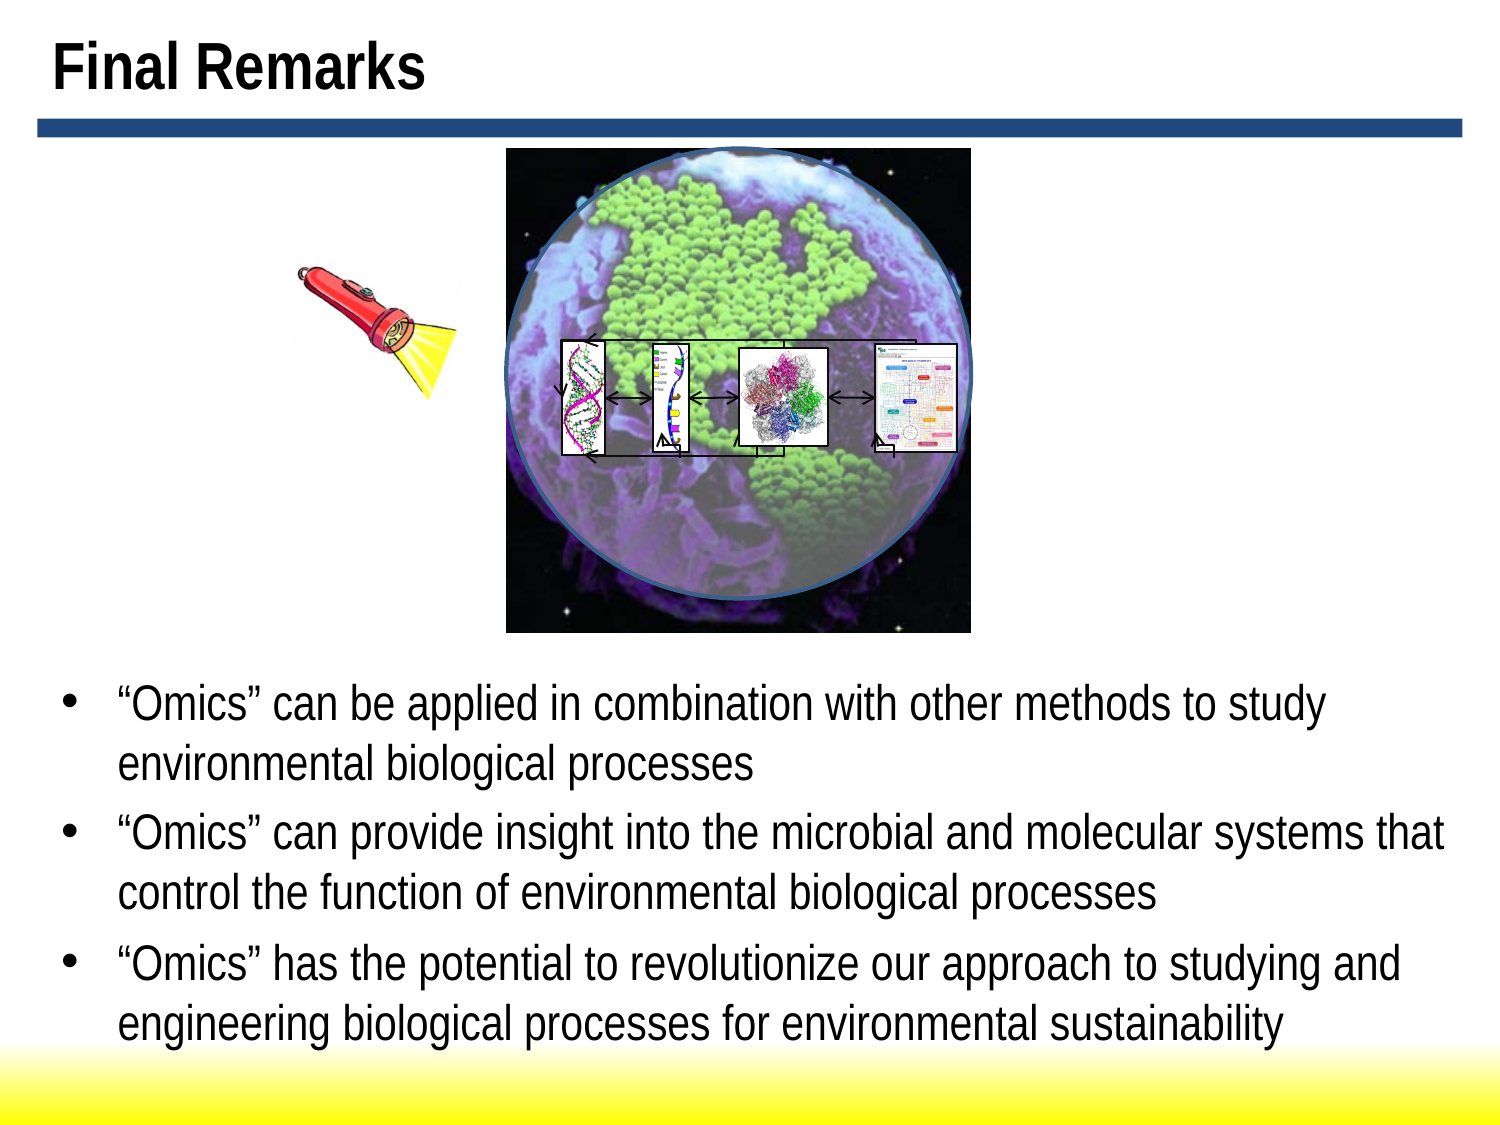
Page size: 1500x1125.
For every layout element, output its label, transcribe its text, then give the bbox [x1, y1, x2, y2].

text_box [562, 341, 957, 459]
title Final Remarks [37, 24, 1463, 100]
picture [505, 148, 972, 633]
picture [286, 265, 461, 402]
list “Omics” can be applied in combination with other methods to study environmental biological processes “Omics” can provide insight into the microbial and molecular systems that control the function of environmental biological processes “Omics” has the potential to revolutionize our approach to studying and engineering biological processes for environmental sustainability [46, 662, 1472, 1044]
